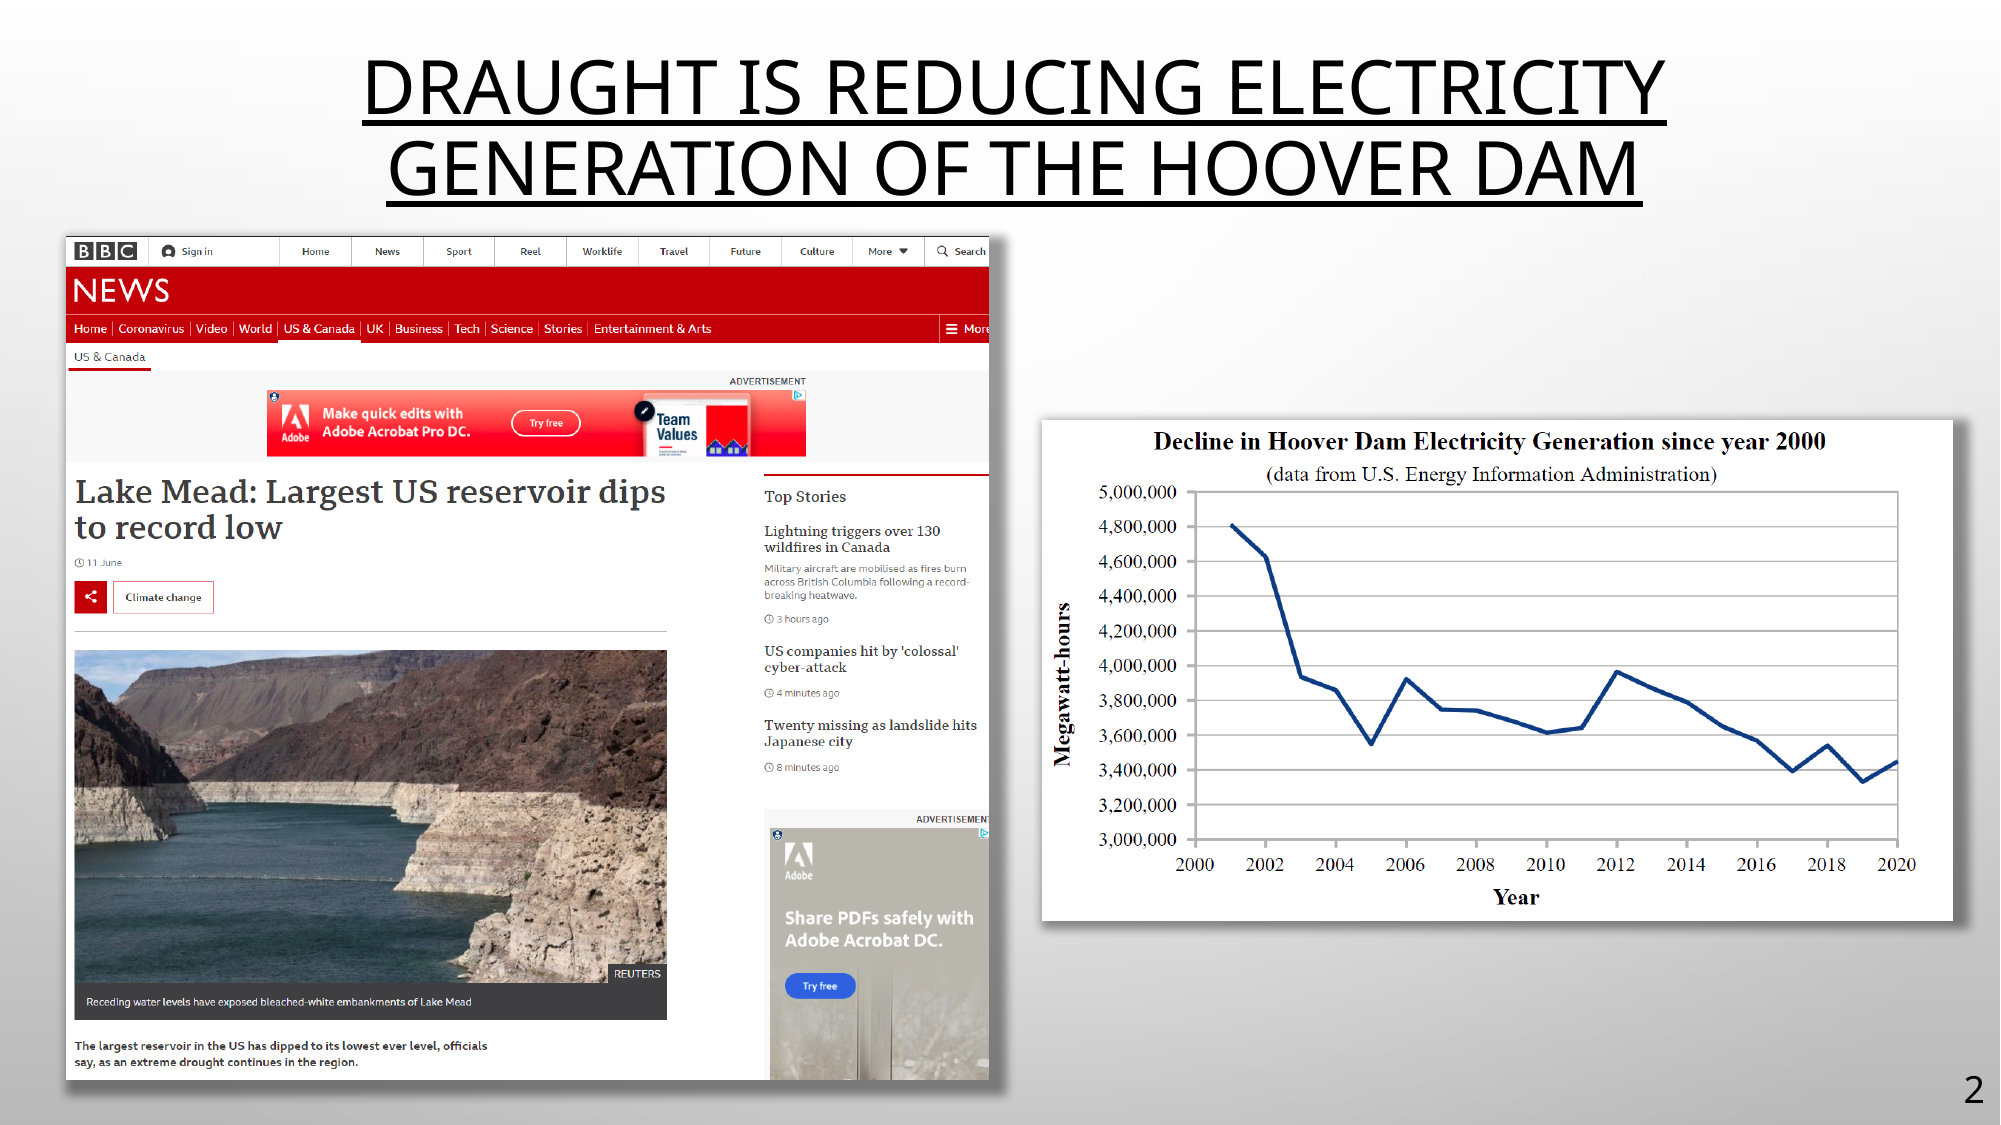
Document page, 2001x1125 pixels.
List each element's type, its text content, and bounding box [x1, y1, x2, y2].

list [66, 236, 989, 1080]
title Draught is Reducing Electricity Generation of the Hoover Dam [164, 0, 1865, 262]
picture [0, 0, 2000, 1125]
slide_number 2 [1874, 1061, 2000, 1122]
